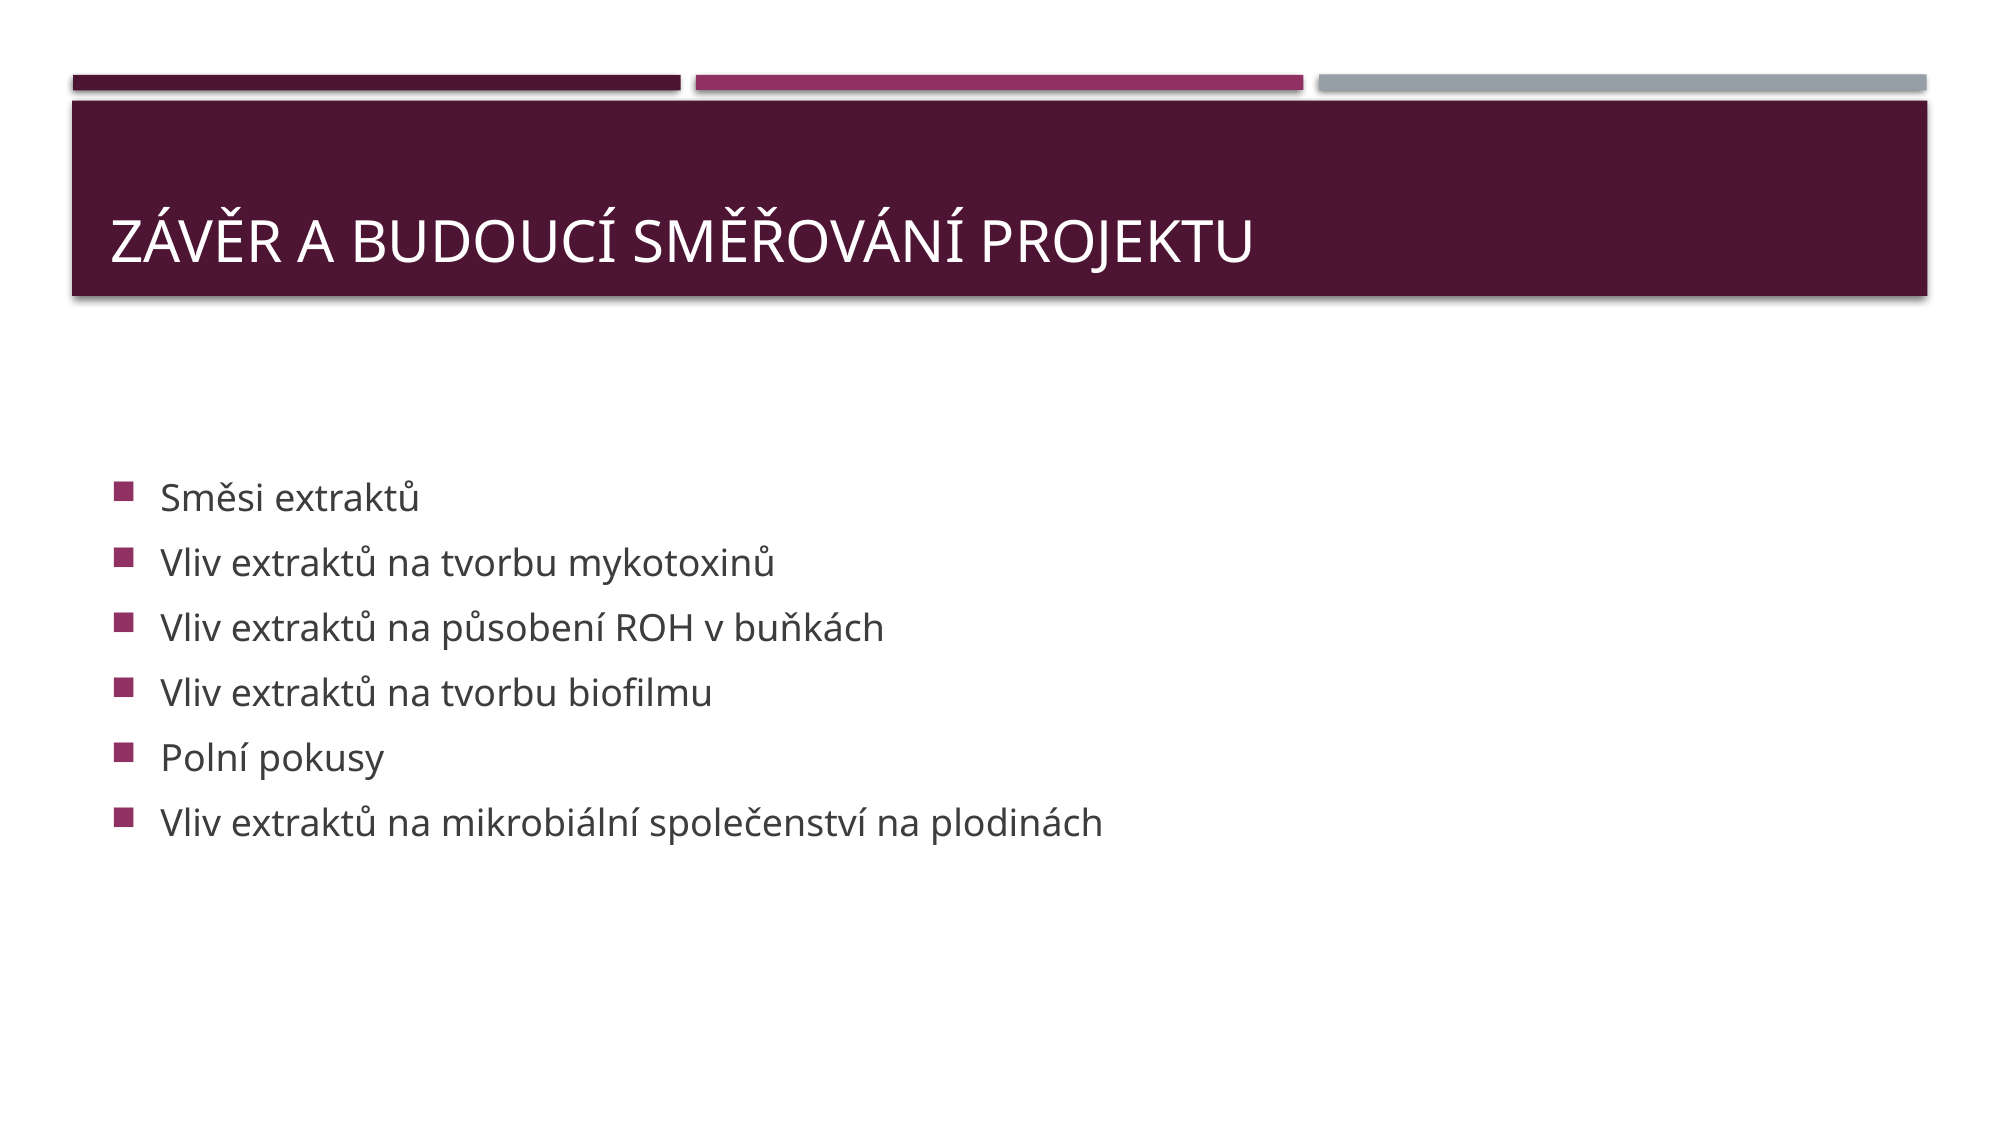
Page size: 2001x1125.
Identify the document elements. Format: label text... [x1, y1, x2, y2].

list Směsi extraktů Vliv extraktů na tvorbu mykotoxinů Vliv extraktů na působení ROH v buňkách Vliv extraktů na tvorbu biofilmu Polní pokusy Vliv extraktů na mikrobiální společenství na plodinách [95, 357, 1905, 962]
title Závěr a budoucí směřování projektu [95, 115, 1905, 282]
